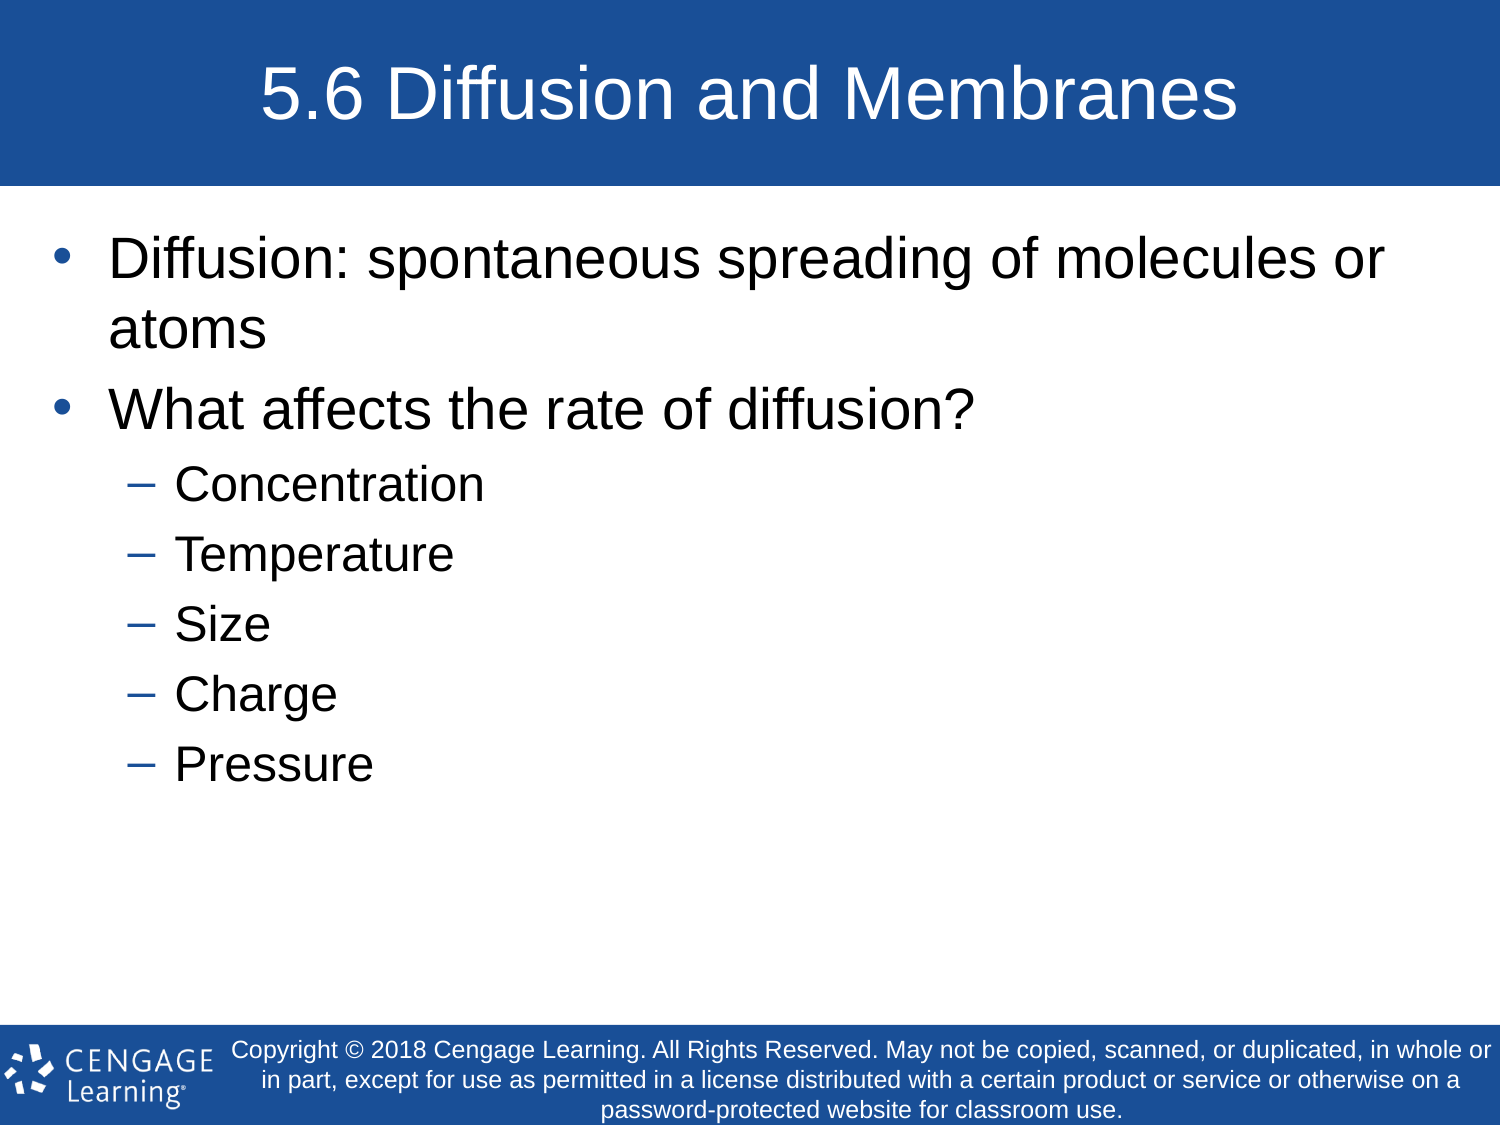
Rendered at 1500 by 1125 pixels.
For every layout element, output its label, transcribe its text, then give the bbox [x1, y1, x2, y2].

picture [0, 1040, 216, 1113]
list Diffusion: spontaneous spreading of molecules or atoms What affects the rate of diffusion? Concentration Temperature Size Charge Pressure [37, 212, 1475, 1005]
title 5.6 Diffusion and Membranes [7, 4, 1493, 175]
